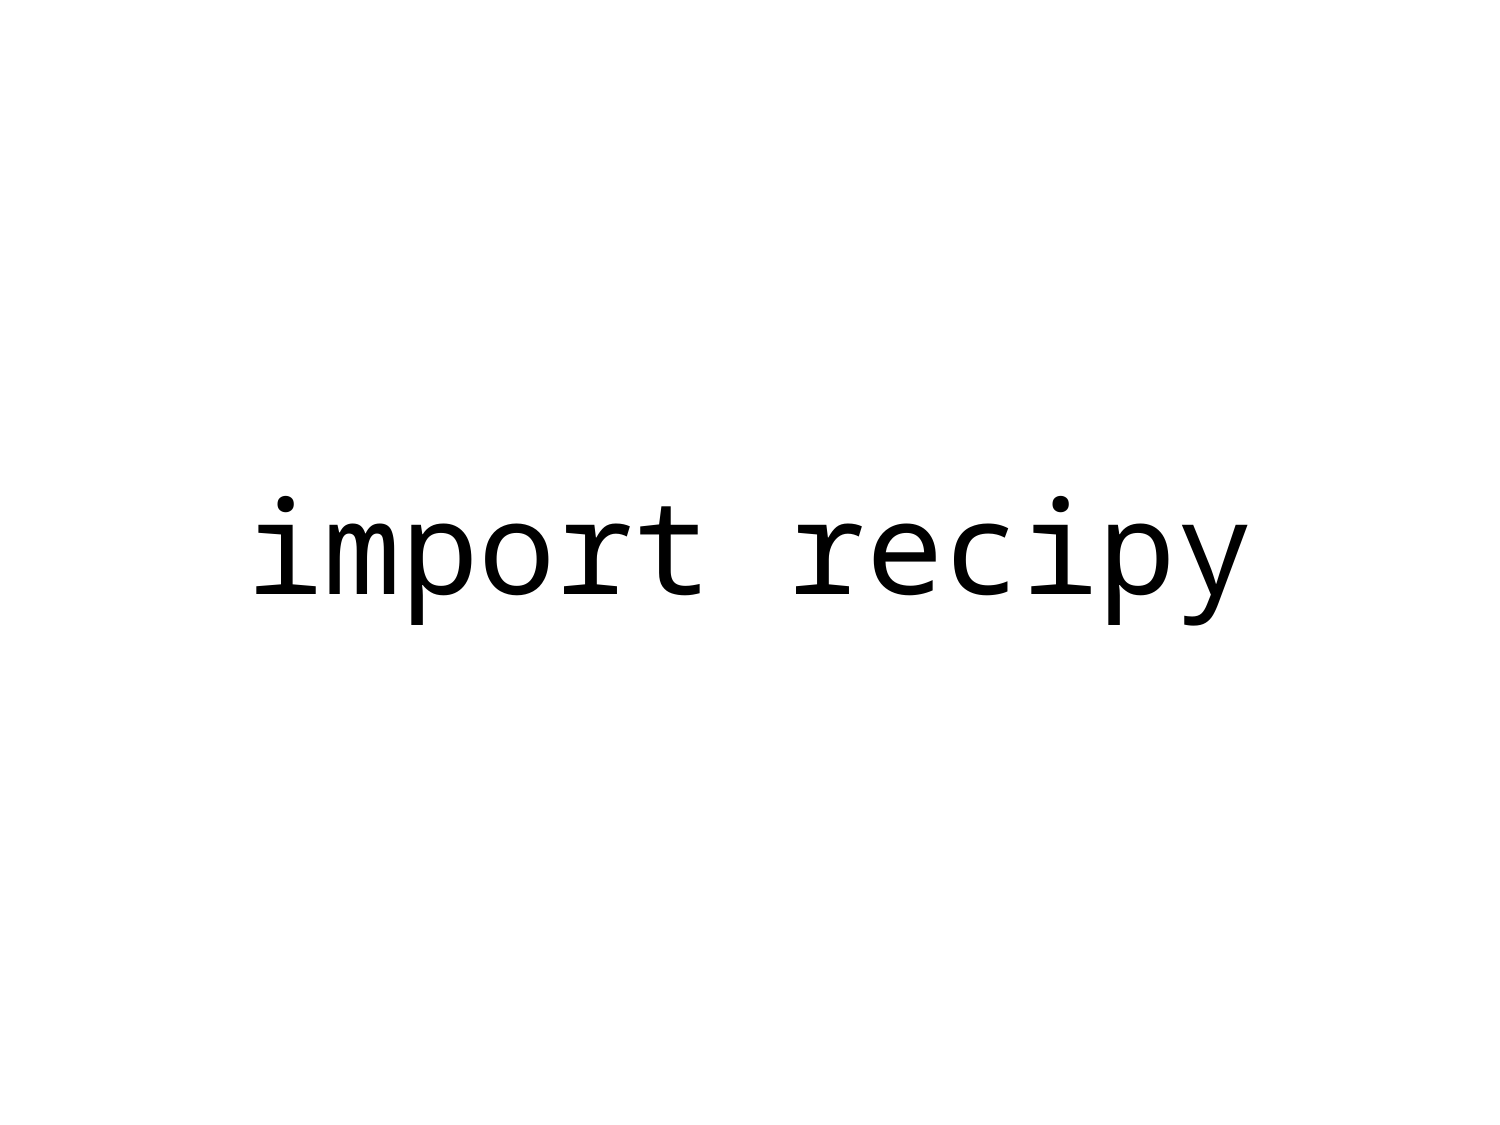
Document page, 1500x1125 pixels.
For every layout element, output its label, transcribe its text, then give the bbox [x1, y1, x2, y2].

text_box import recipy [88, 383, 1412, 681]
